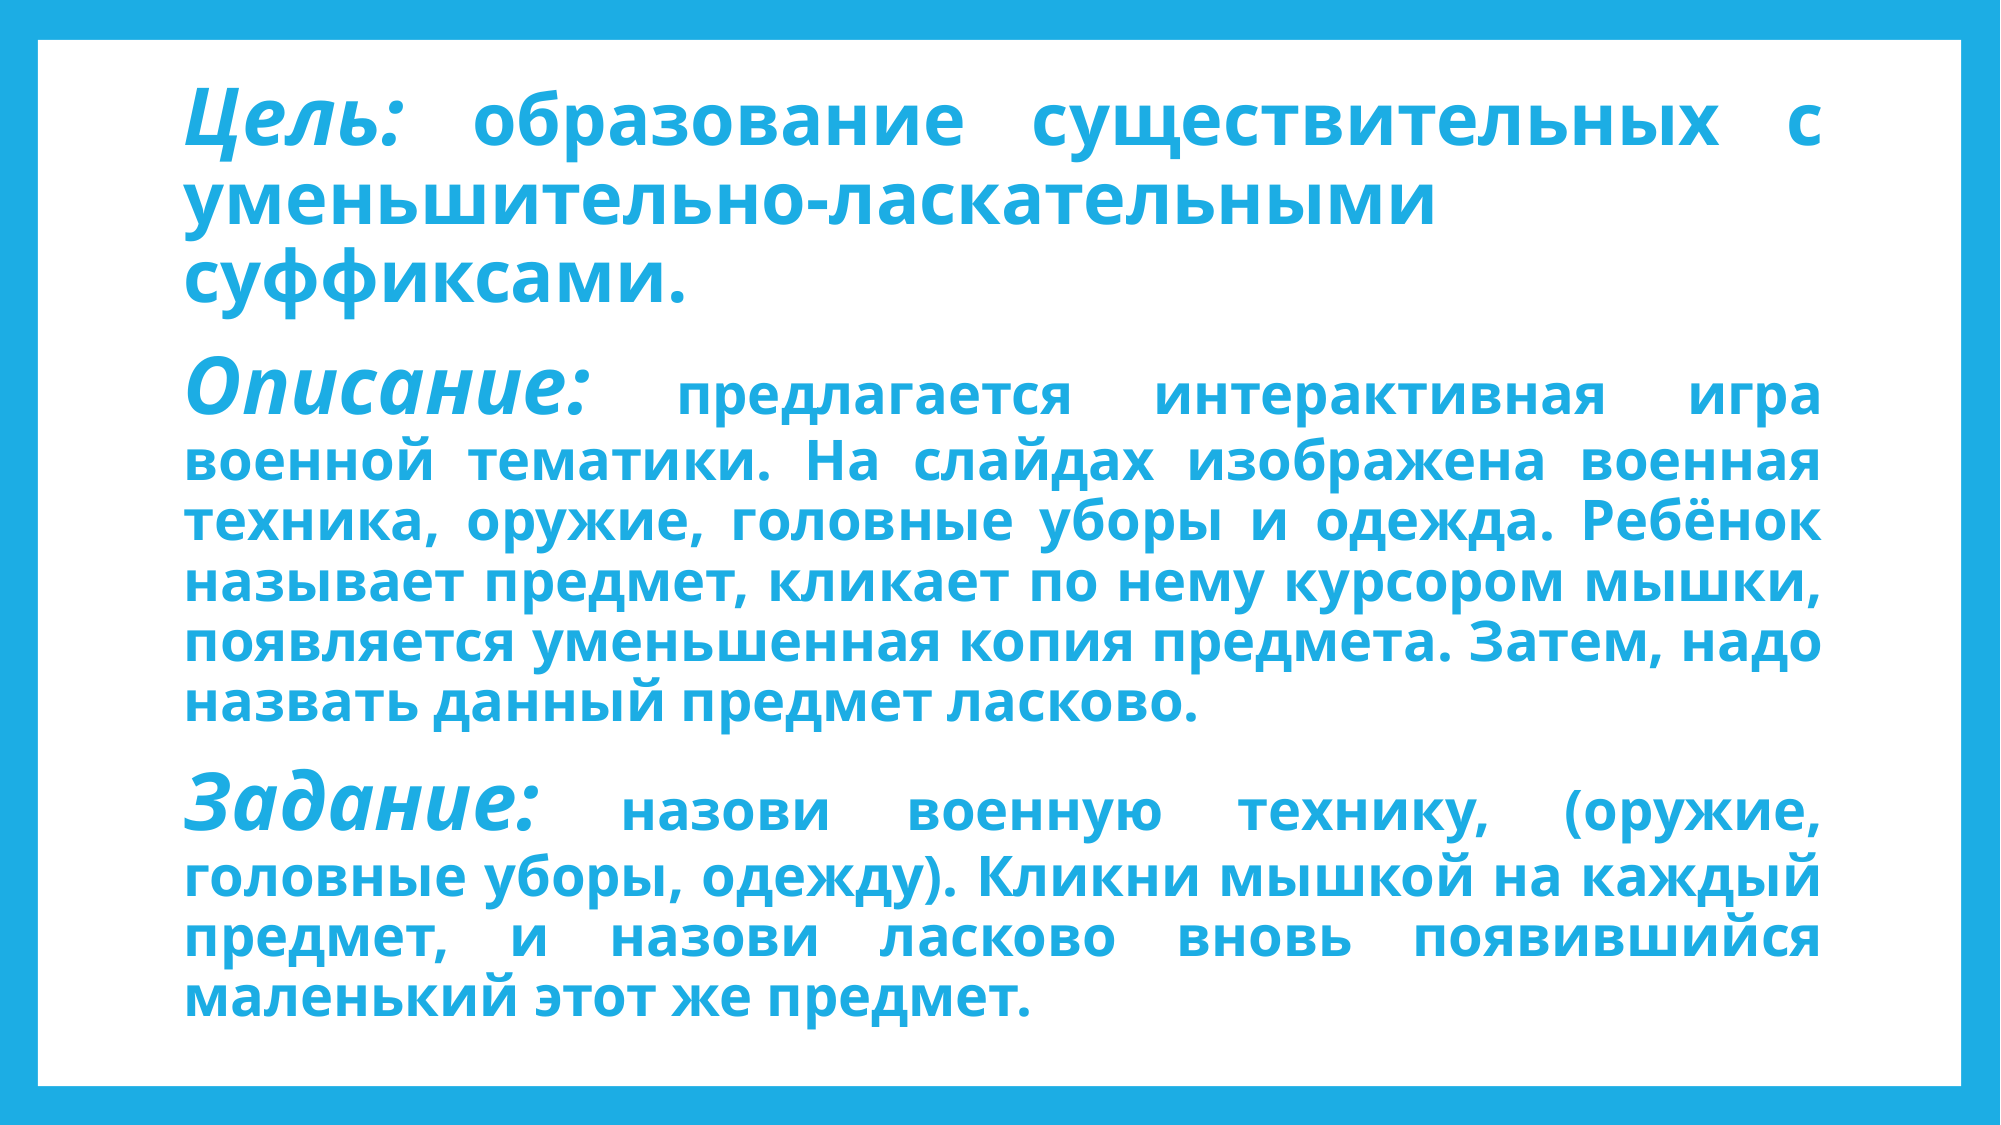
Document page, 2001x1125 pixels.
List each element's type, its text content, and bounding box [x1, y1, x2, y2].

list Цель: образование существительных с уменьшительно-ласкательными суффиксами. Описание: предлагается интерактивная игра военной тематики. На слайдах изображена военная техника, оружие, головные уборы и одежда. Ребёнок называет предмет, кликает по нему курсором мышки, появляется уменьшенная копия предмета. Затем, надо назвать данный предмет ласково. Задание: назови военную технику, (оружие, головные уборы, одежду). Кликни мышкой на каждый предмет, и назови ласково вновь появившийся маленький этот же предмет. [161, 68, 1839, 1057]
